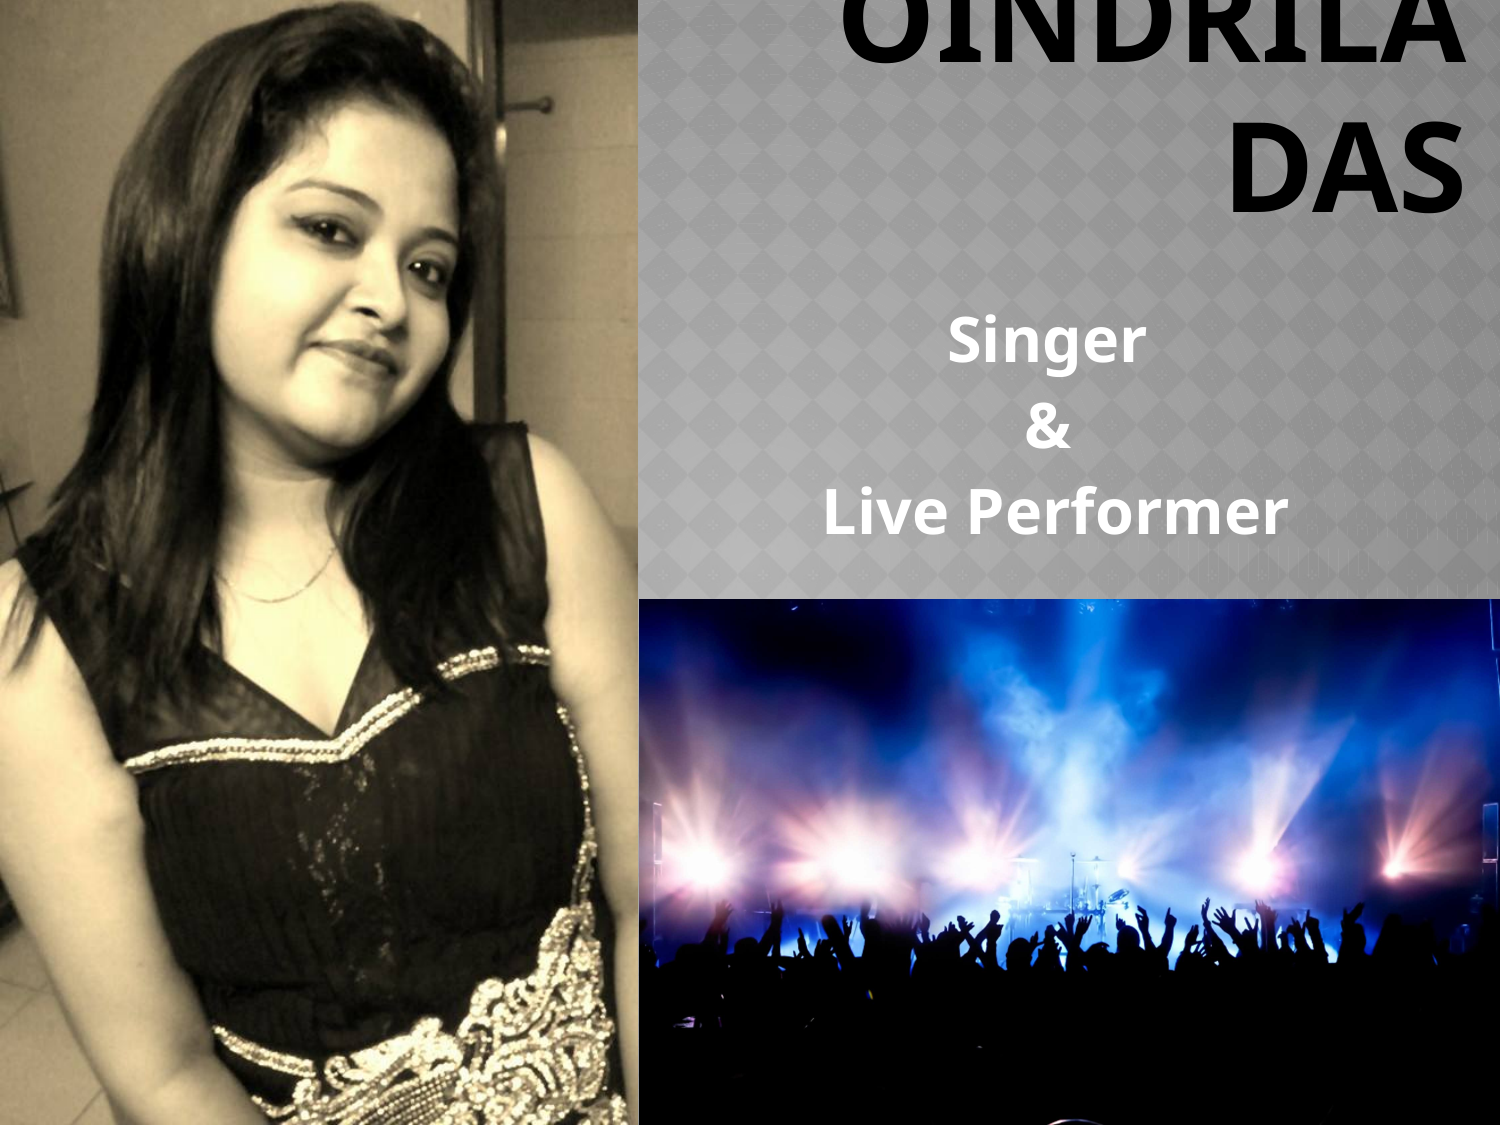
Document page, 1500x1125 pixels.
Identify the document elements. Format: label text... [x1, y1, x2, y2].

title Oindrila Das [642, 24, 1475, 238]
subtitle Singer & Live Performer [725, 299, 1388, 550]
picture [0, 0, 638, 1125]
picture [641, 599, 1500, 1125]
